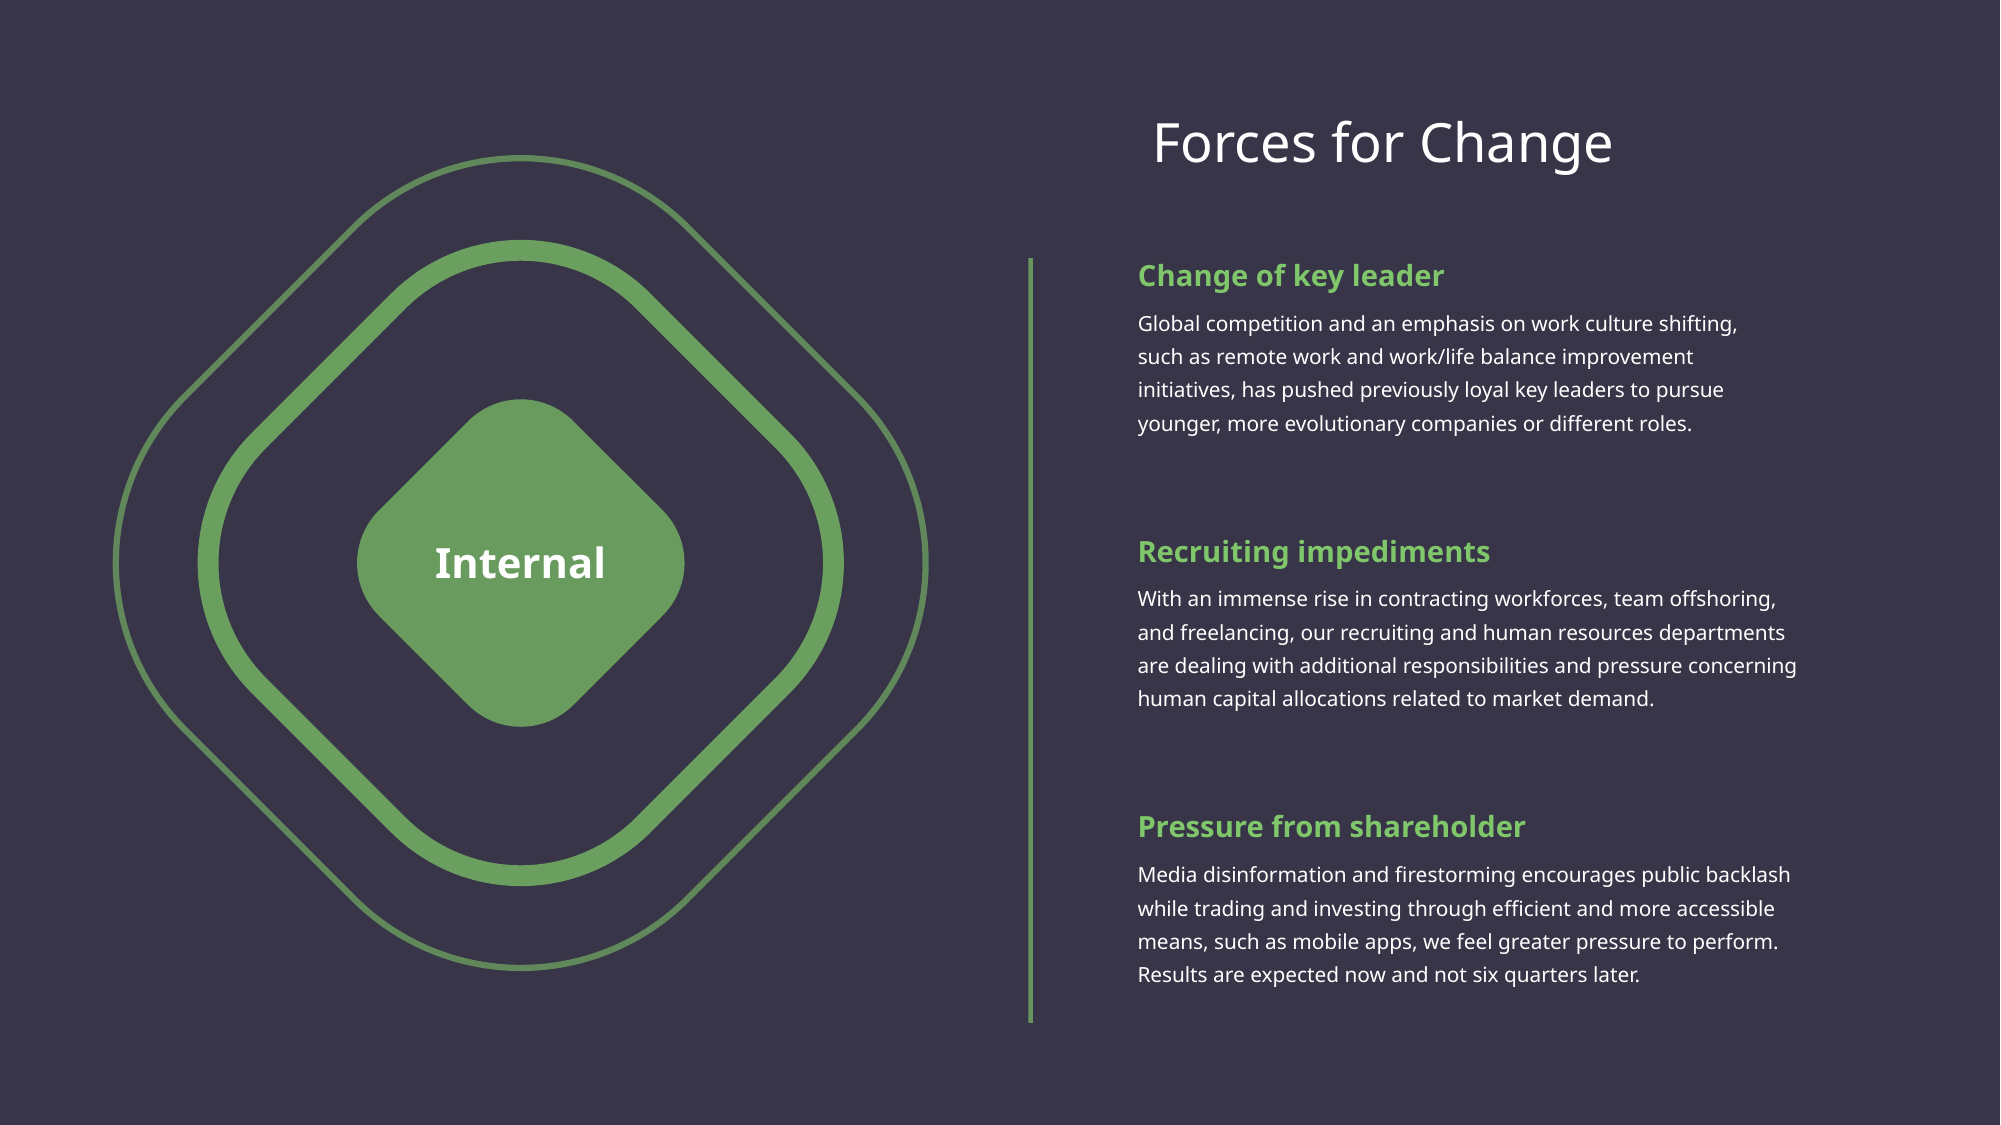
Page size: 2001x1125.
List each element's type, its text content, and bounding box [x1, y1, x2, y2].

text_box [1122, 802, 1817, 993]
text_box Forces for Change [1137, 100, 1630, 181]
picture [302, 344, 739, 782]
text_box [1026, 256, 1035, 1025]
text_box [113, 156, 928, 971]
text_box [1122, 251, 1777, 441]
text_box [1122, 526, 1833, 717]
